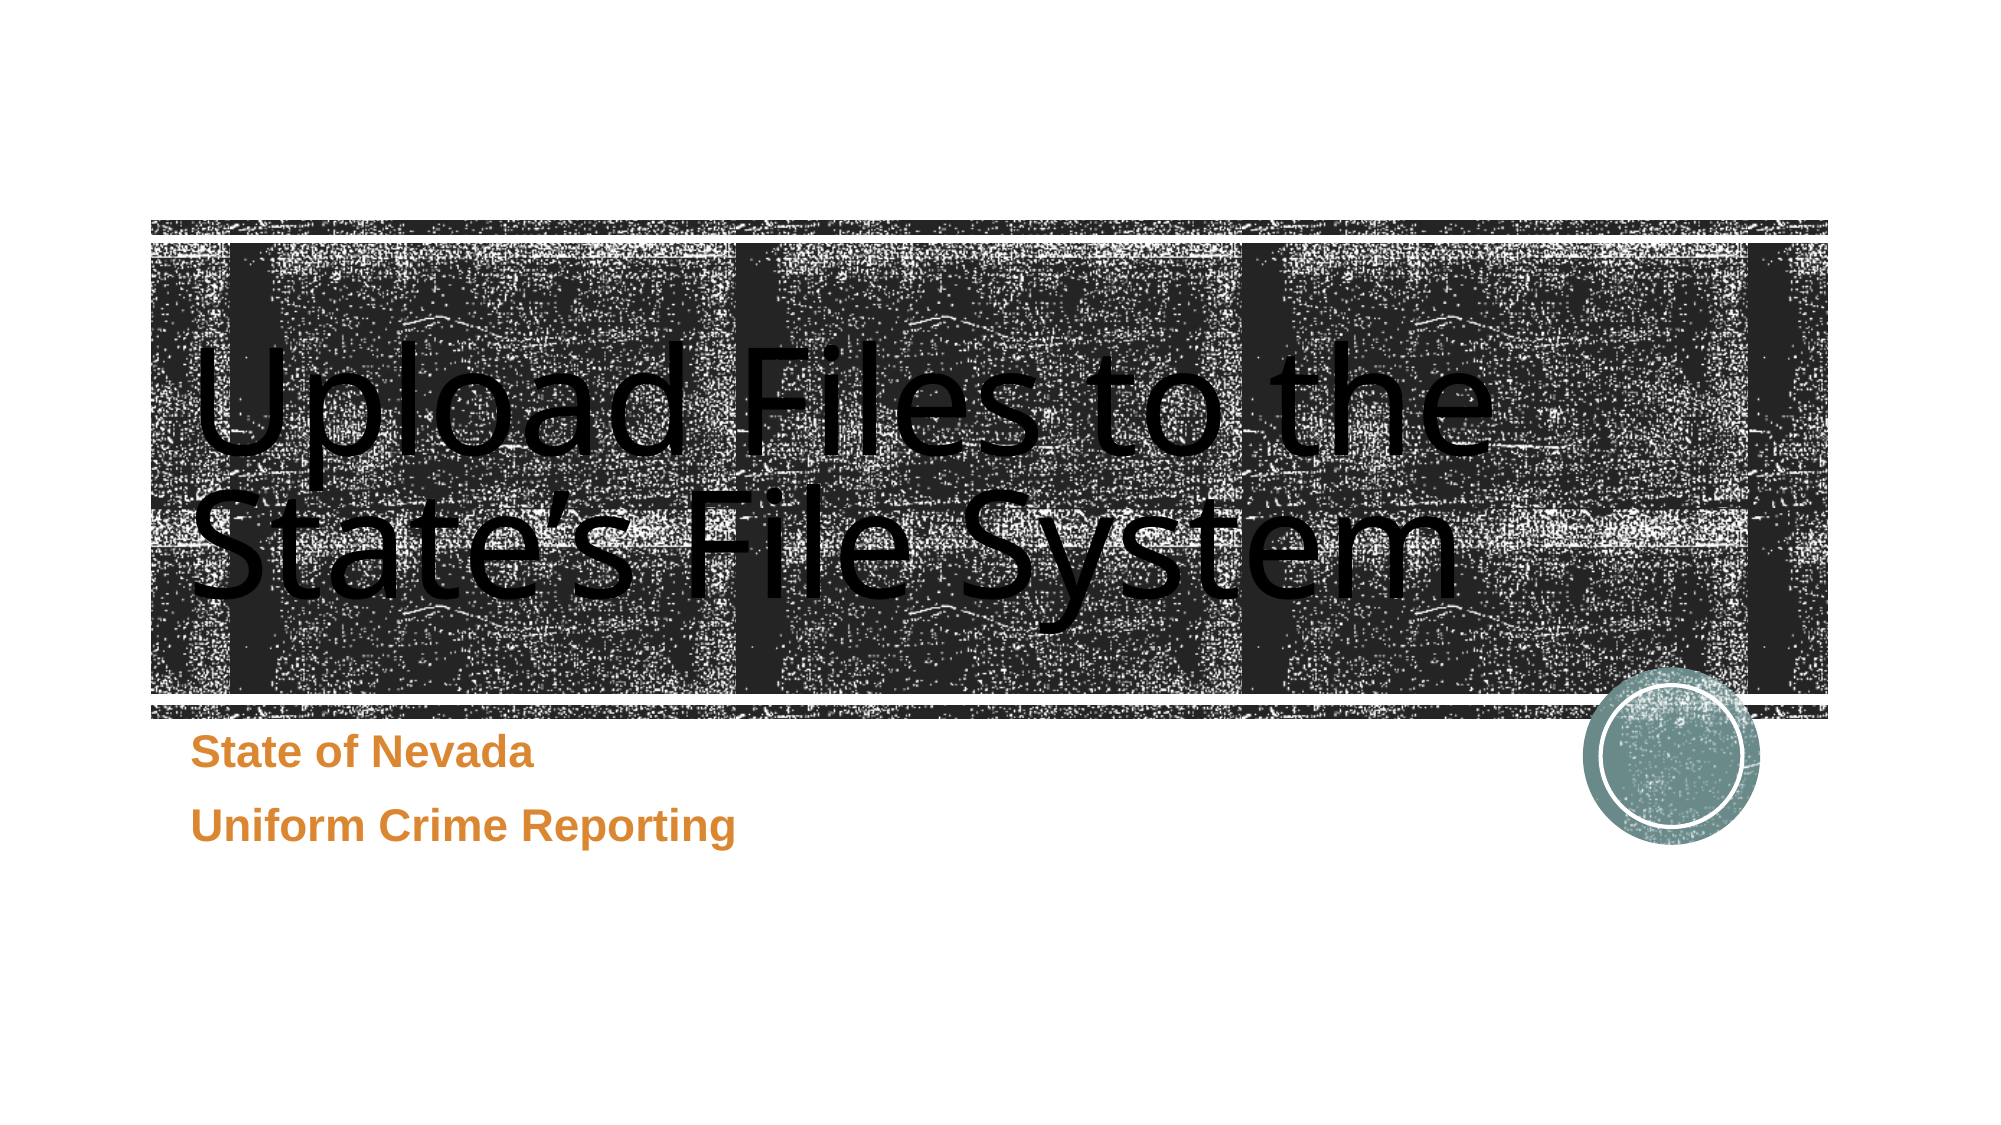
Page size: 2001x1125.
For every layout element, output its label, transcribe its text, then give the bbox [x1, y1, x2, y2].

title Upload Files to the State’s File System [172, 234, 1808, 733]
subtitle State of Nevada Uniform Crime Reporting [175, 720, 1470, 896]
